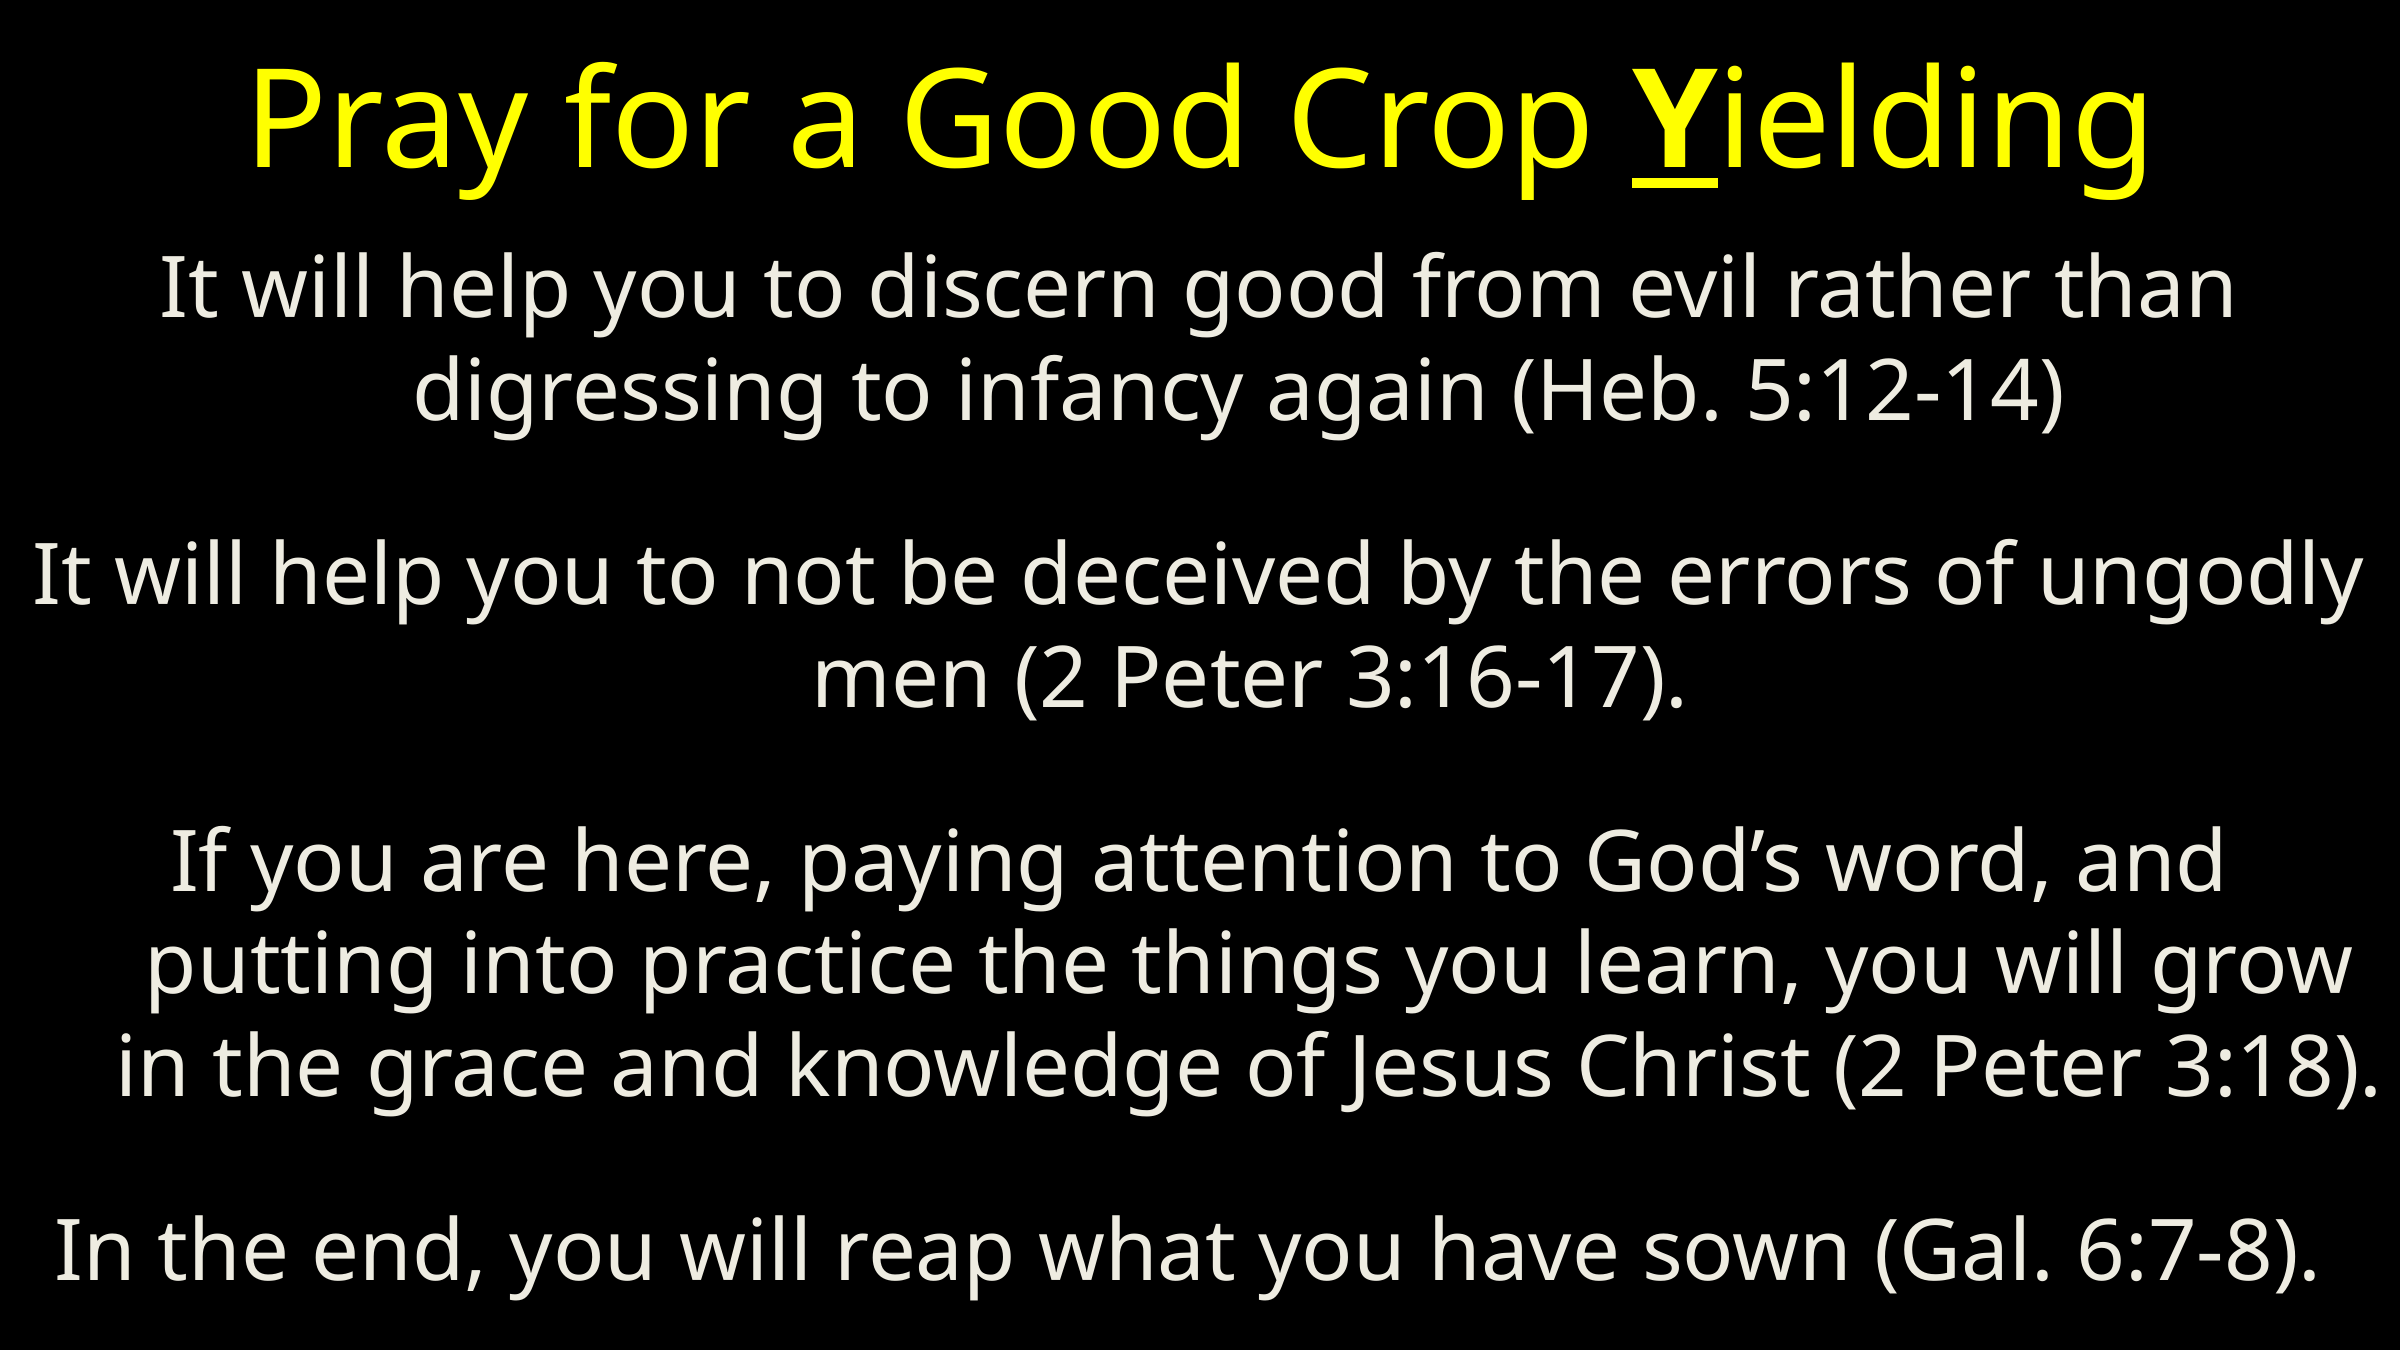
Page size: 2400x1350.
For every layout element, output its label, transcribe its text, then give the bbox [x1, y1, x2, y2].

title Pray for a Good Crop Yielding [0, 0, 2400, 225]
list It will help you to discern good from evil rather than digressing to infancy again (Heb. 5:12-14) It will help you to not be deceived by the errors of ungodly men (2 Peter 3:16-17). If you are here, paying attention to God’s word, and putting into practice the things you learn, you will grow in the grace and knowledge of Jesus Christ (2 Peter 3:18). In the end, you will reap what you have sown (Gal. 6:7-8). [0, 225, 2400, 1350]
